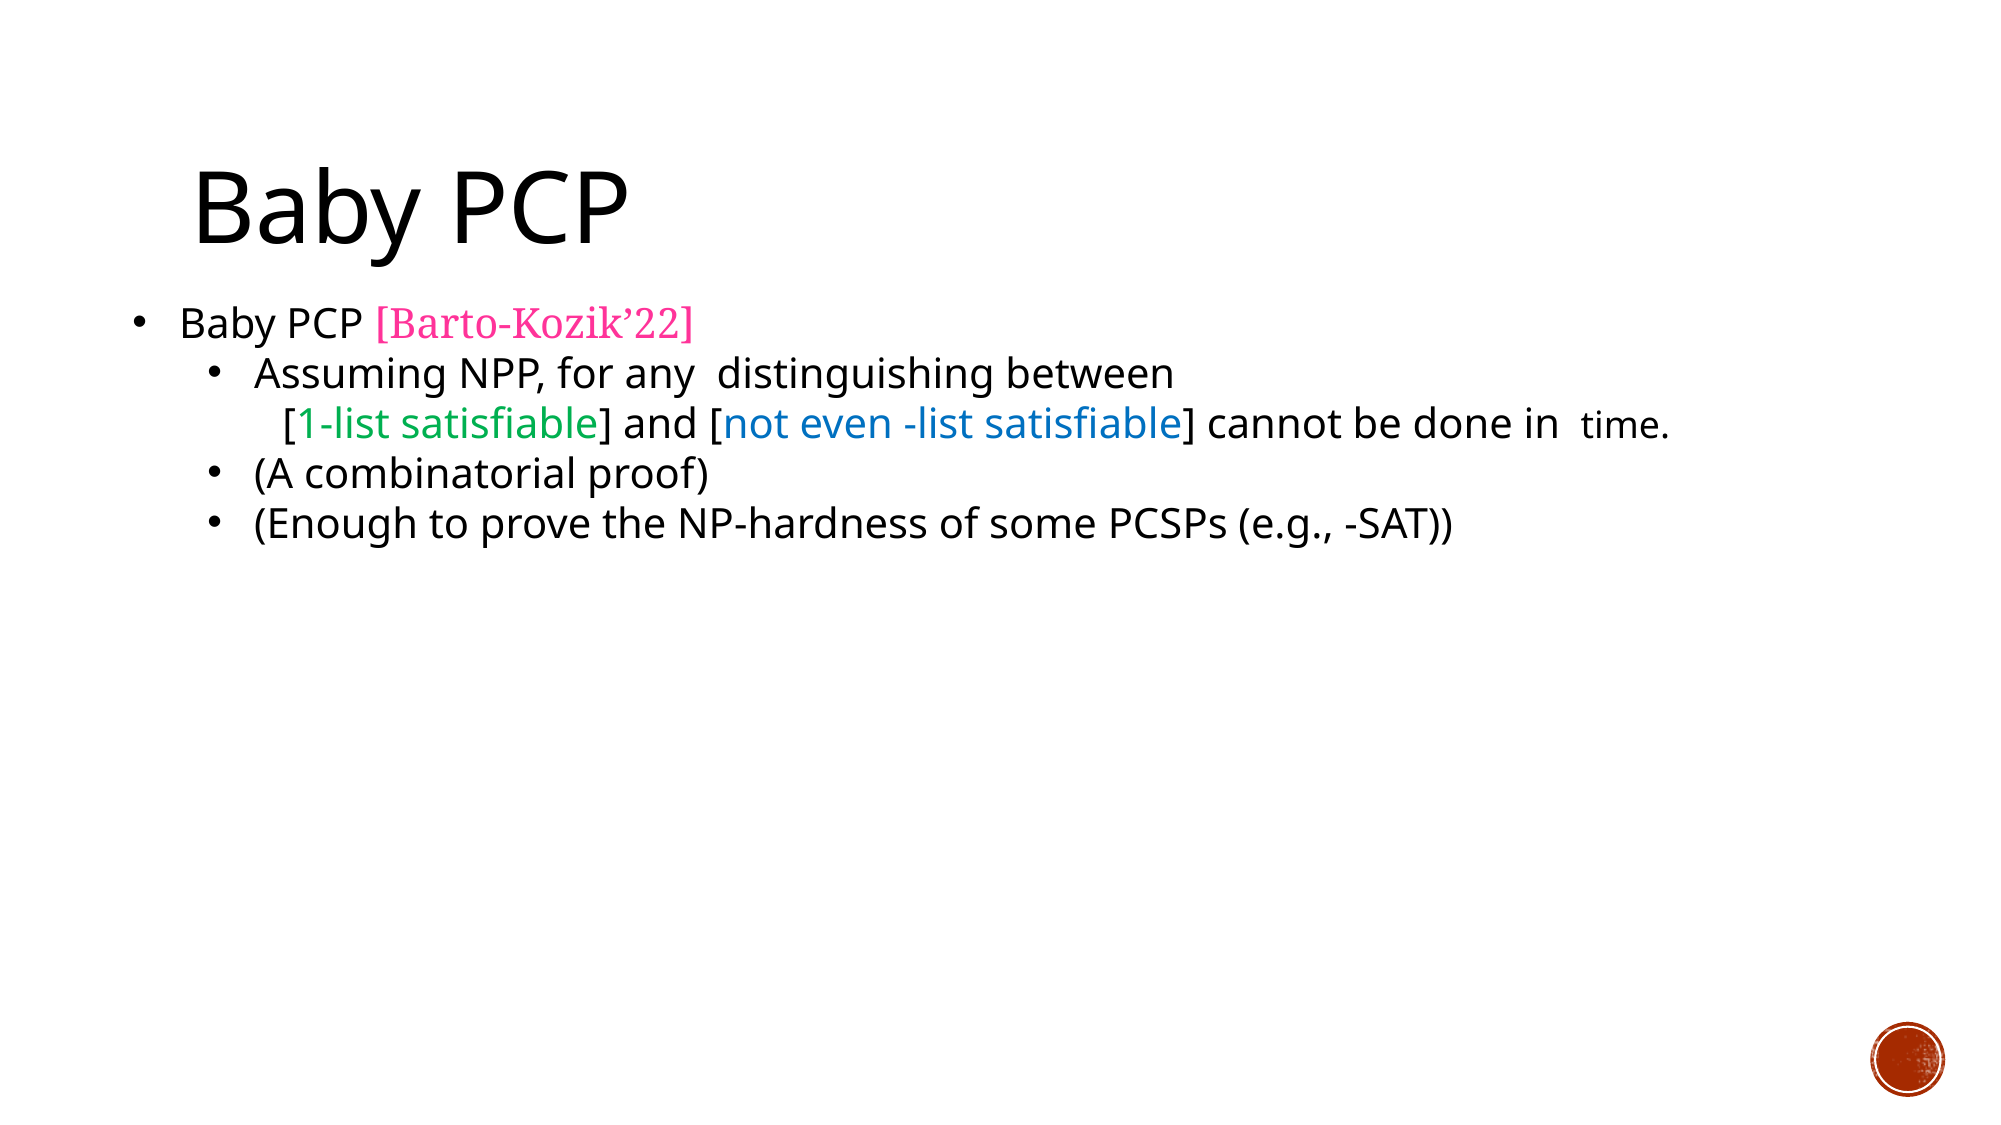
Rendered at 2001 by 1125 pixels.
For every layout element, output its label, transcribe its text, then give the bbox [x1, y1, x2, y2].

title Baby PCP [175, 79, 1826, 344]
